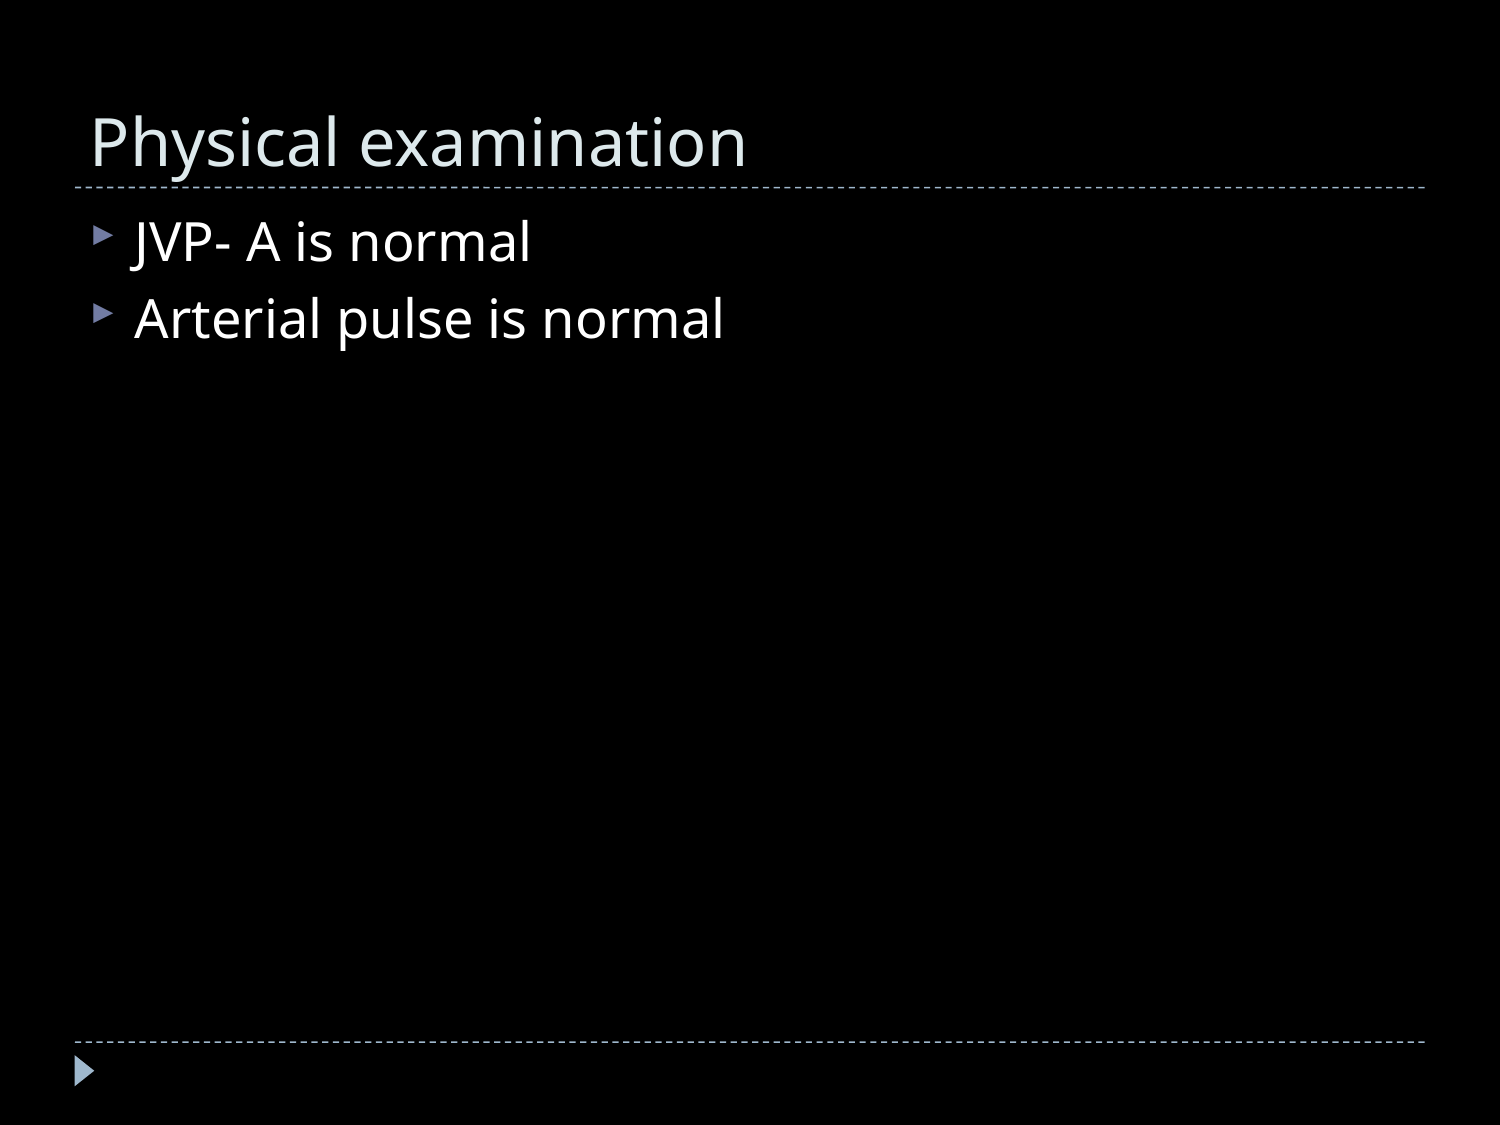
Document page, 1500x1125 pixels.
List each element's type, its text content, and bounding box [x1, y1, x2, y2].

title Physical examination [75, 24, 1425, 188]
list JVP- A is normal Arterial pulse is normal [75, 200, 1425, 1010]
